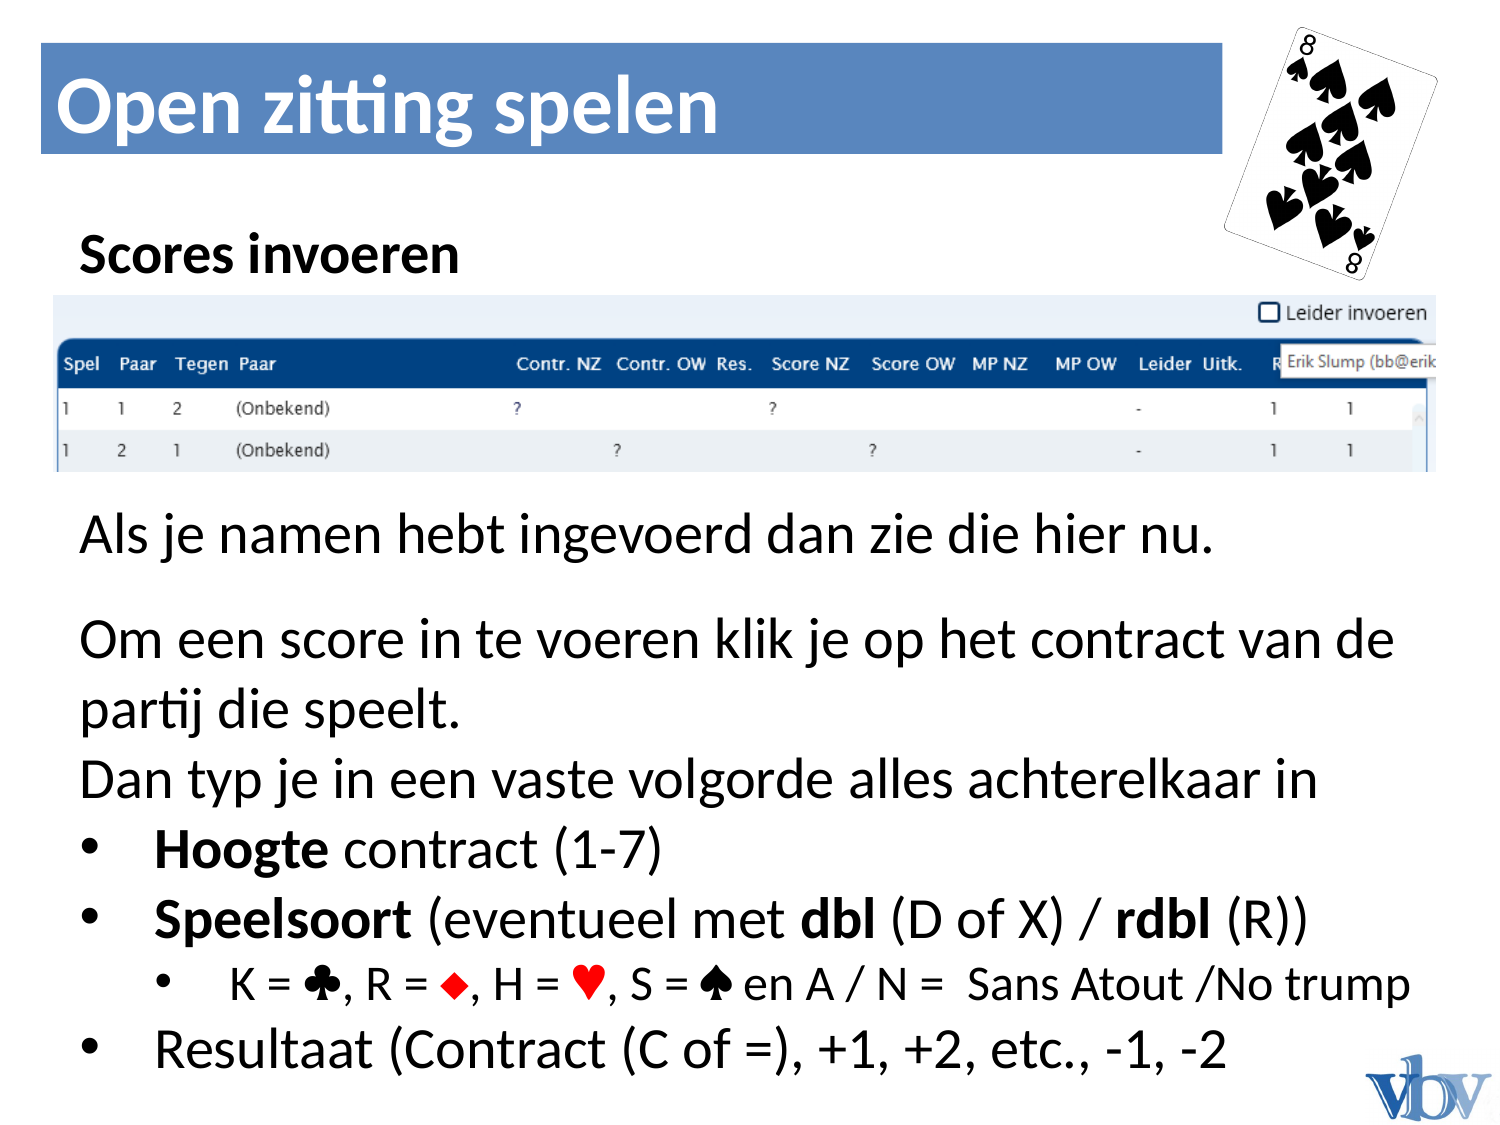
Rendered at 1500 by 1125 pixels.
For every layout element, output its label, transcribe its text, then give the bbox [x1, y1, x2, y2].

text_box Scores invoeren Als je namen hebt ingevoerd dan zie die hier nu. Om een score in te voeren klik je op het contract van de partij die speelt. Dan typ je in een vaste volgorde alles achterelkaar in Hoogte contract (1-7) Speelsoort (eventueel met dbl (D of X) / rdbl (R)) K = , R = , H = , S =  en A / N = Sans Atout /No trump Resultaat (Contract (C of =), +1, +2, etc., -1, -2 [64, 208, 1447, 1088]
picture [1412, 68, 1438, 148]
picture [1365, 1048, 1500, 1125]
picture [1231, 158, 1409, 208]
text_box Open zitting spelen [41, 42, 1412, 158]
picture [1293, 26, 1341, 42]
picture [52, 294, 1436, 472]
